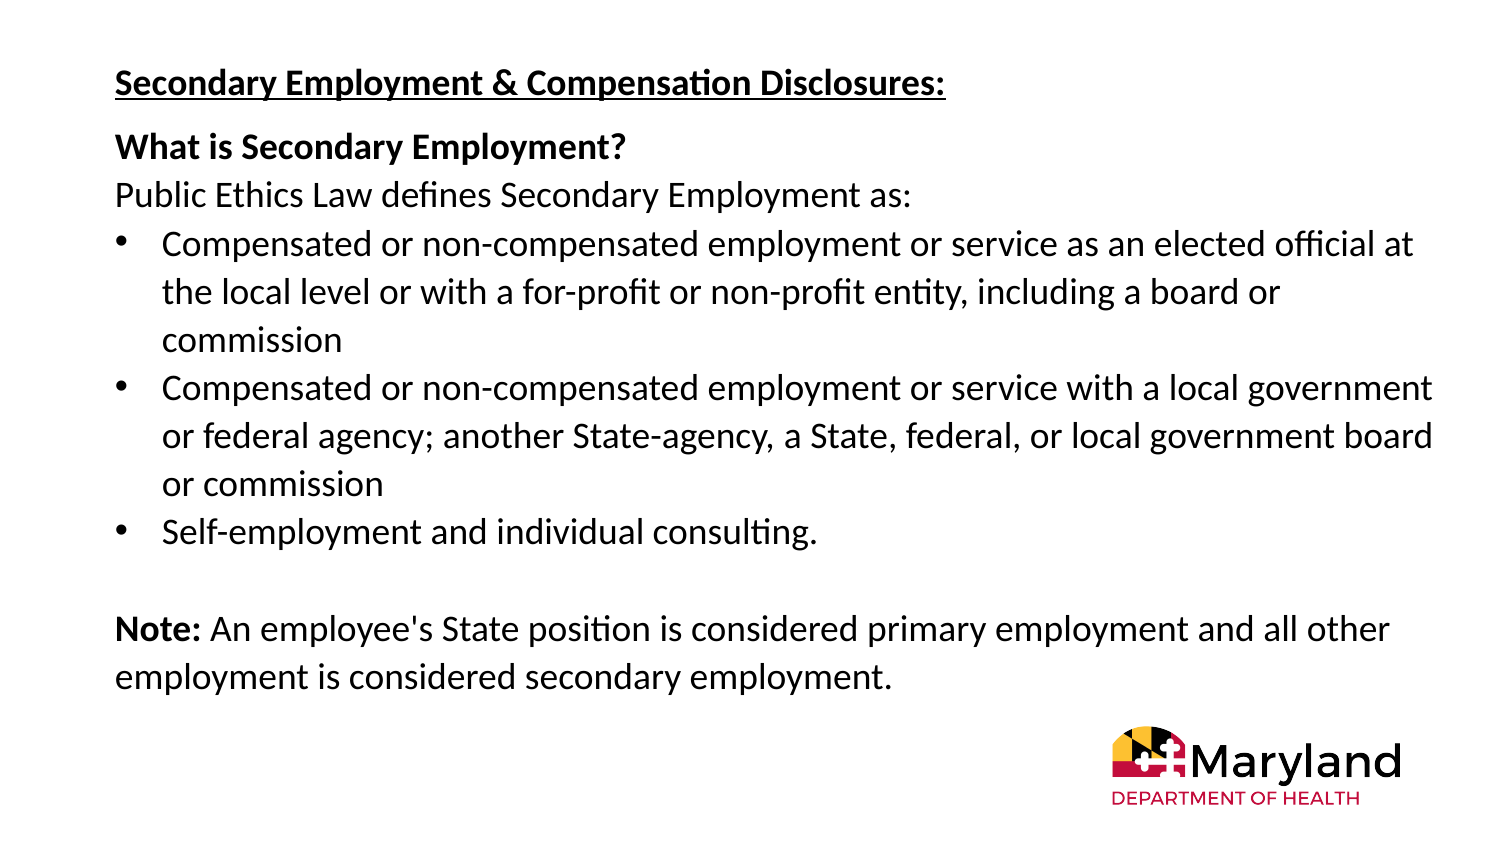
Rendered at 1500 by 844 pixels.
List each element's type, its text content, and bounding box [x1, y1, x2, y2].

picture [1105, 761, 1400, 805]
text_box Secondary Employment & Compensation Disclosures: What is Secondary Employment? Public Ethics Law defines Secondary Employment as: Compensated or non-compensated employment or service as an elected official at the local level or with a for-profit or non-profit entity, including a board or commission Compensated or non-compensated employment or service with a local government or federal agency; another State-agency, a State, federal, or local government board or commission Self-employment and individual consulting. Note: An employee's State position is considered primary employment and all other employment is considered secondary employment. [99, 46, 1450, 761]
